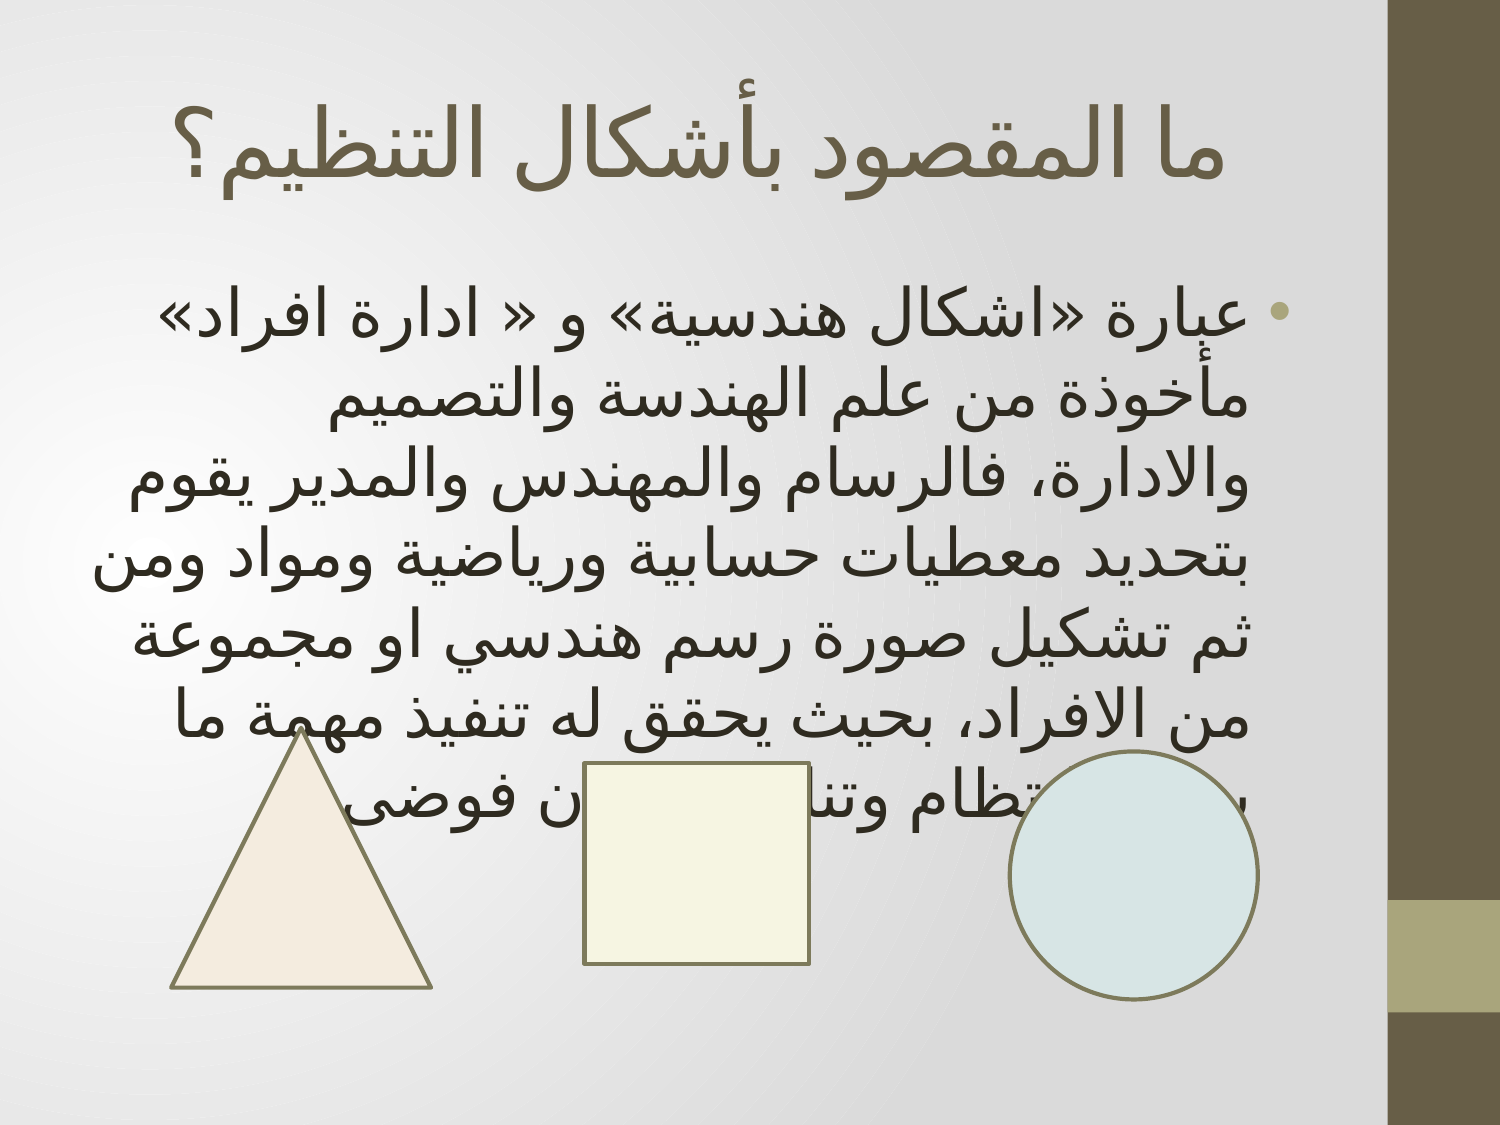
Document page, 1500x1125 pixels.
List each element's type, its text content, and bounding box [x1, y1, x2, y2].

title ما المقصود بأشكال التنظيم؟ [75, 45, 1325, 233]
text_box [169, 725, 433, 990]
text_box [582, 761, 811, 966]
text_box [1007, 749, 1260, 1002]
list عبارة «اشكال هندسية» و « ادارة افراد» مأخوذة من علم الهندسة والتصميم والادارة، فالرسام والمهندس والمدير يقوم بتحديد معطيات حسابية ورياضية ومواد ومن ثم تشكيل صورة رسم هندسي او مجموعة من الافراد، بحيث يحقق له تنفيذ مهمة ما بدقة وإنتظام وتناسق بدون فوضى او تشويش. [75, 262, 1325, 1050]
